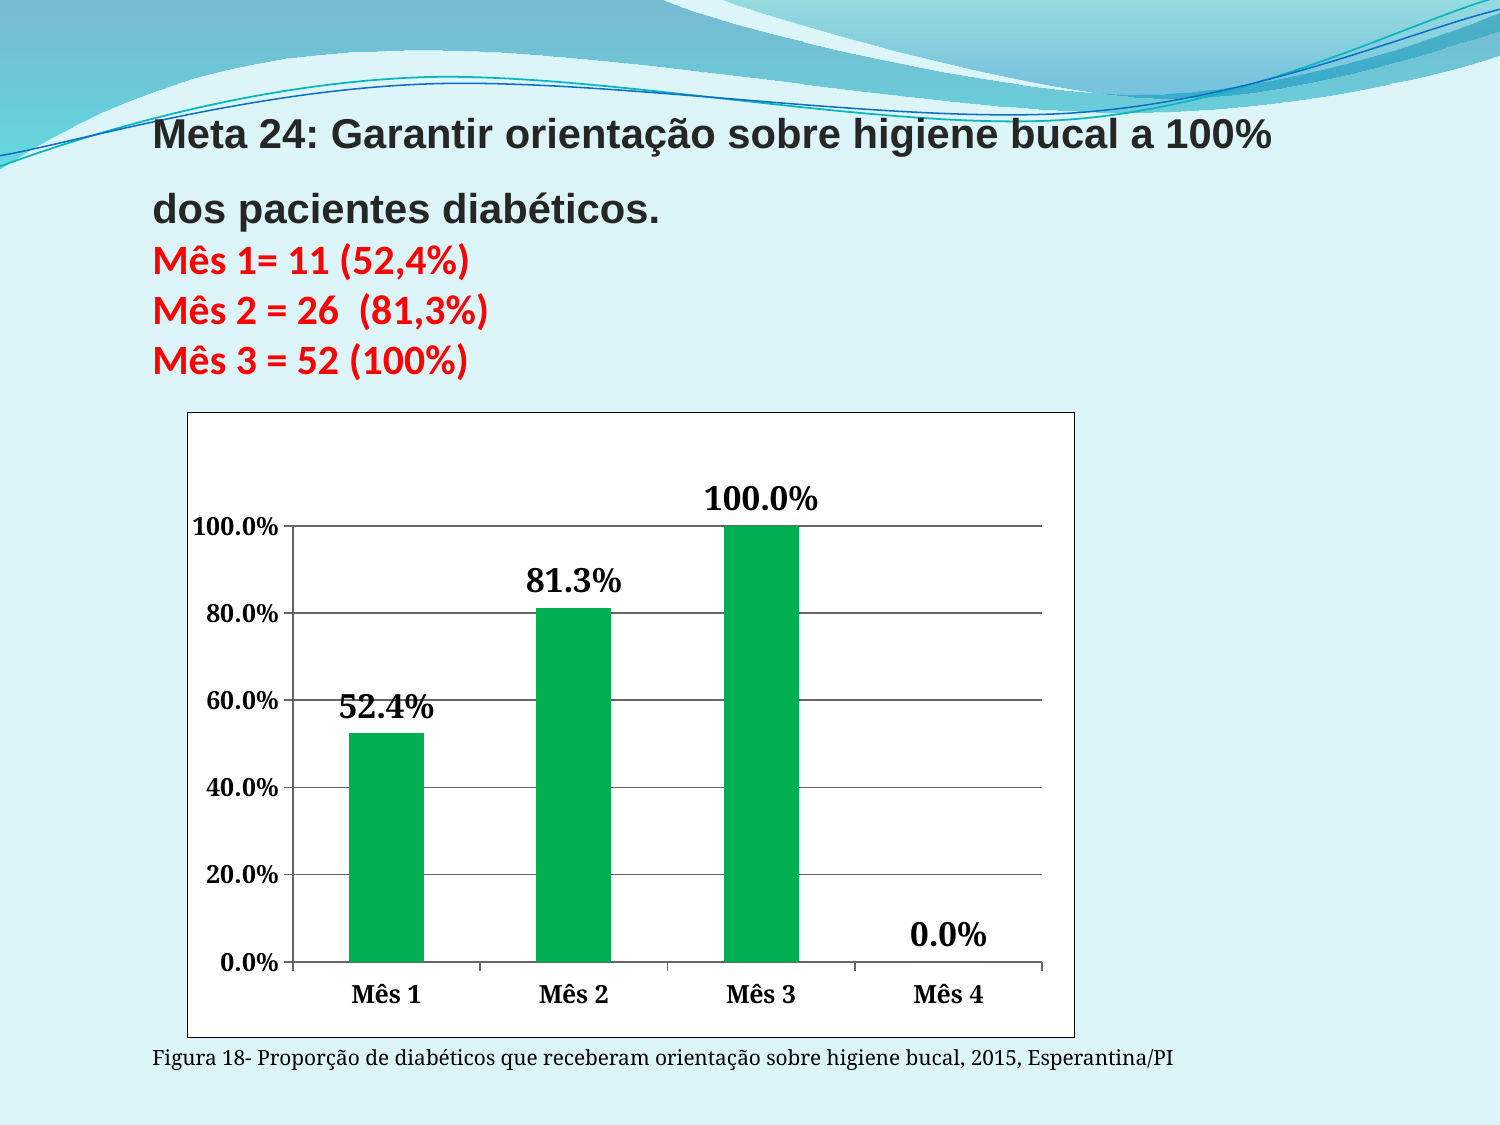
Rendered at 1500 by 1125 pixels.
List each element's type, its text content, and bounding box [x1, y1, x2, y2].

text_box Meta 24: Garantir orientação sobre higiene bucal a 100% dos pacientes diabéticos. Mês 1= 11 (52,4%) Mês 2 = 26 (81,3%) Mês 3 = 52 (100%) [137, 75, 1363, 540]
text_box Figura 18- Proporção de diabéticos que receberam orientação sobre higiene bucal, 2015, Esperantina/PI [137, 1037, 1284, 1078]
chart [187, 412, 1076, 1038]
